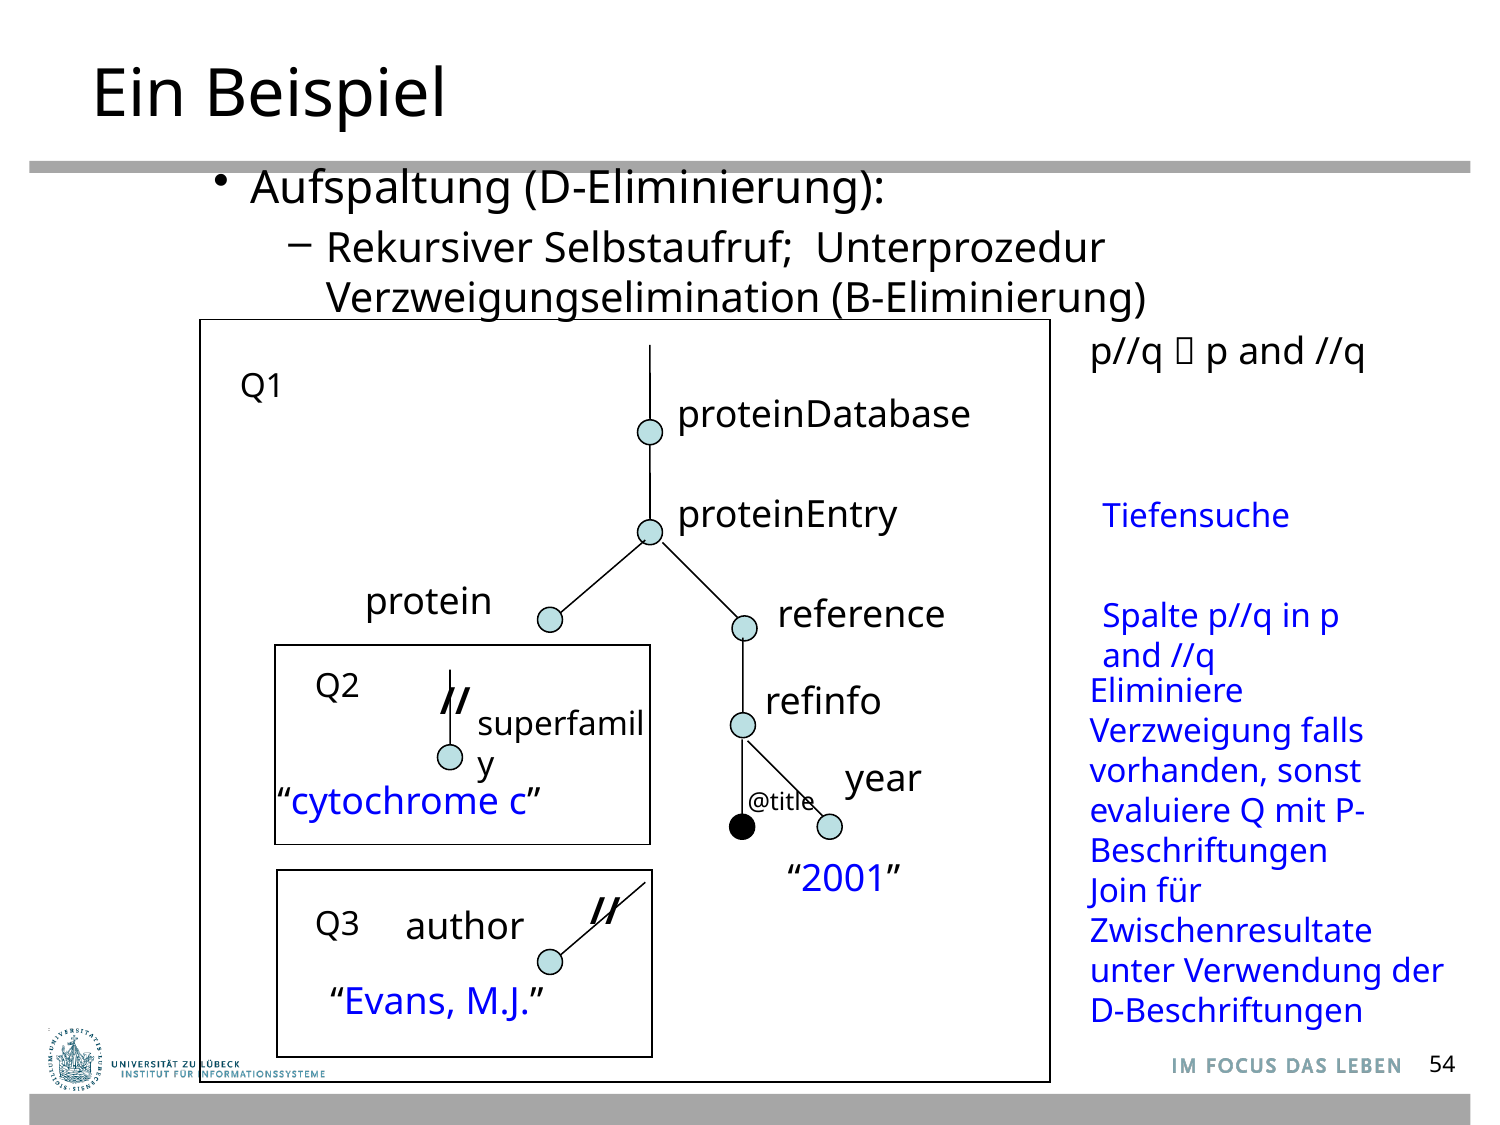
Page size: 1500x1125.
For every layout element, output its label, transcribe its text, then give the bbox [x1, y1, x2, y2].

text_box proteinEntry [662, 482, 1013, 542]
text_box year [847, 747, 993, 807]
text_box Eliminiere Verzweigung falls vorhanden, sonst evaluiere Q mit P-Beschriftungen [1074, 661, 1463, 861]
text_box proteinDatabase [662, 382, 1025, 442]
list Aufspaltung (D-Eliminierung): Rekursiver Selbstaufruf; Unterprozedur Verzweigungselimination (B-Eliminierung) [48, 150, 1411, 1013]
title Ein Beispiel [76, 42, 1427, 126]
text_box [730, 637, 756, 738]
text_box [537, 882, 646, 975]
text_box [277, 869, 653, 1058]
text_box p//q  p and //q [1074, 319, 1450, 380]
text_box Spalte p//q in p and //q [1087, 586, 1475, 682]
text_box Q1 [225, 357, 325, 412]
slide_number 54 [1305, 1050, 1471, 1083]
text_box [537, 539, 646, 633]
text_box superfamily [462, 694, 675, 790]
text_box Tiefensuche [1087, 486, 1450, 542]
text_box Join für Zwischenresultate unter Verwendung der D-Beschriftungen [1074, 861, 1475, 1037]
text_box Q3 [299, 894, 375, 950]
picture [1173, 1058, 1305, 1073]
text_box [662, 542, 758, 642]
text_box [200, 319, 1050, 1083]
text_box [747, 740, 843, 840]
text_box “2001” [772, 846, 973, 907]
